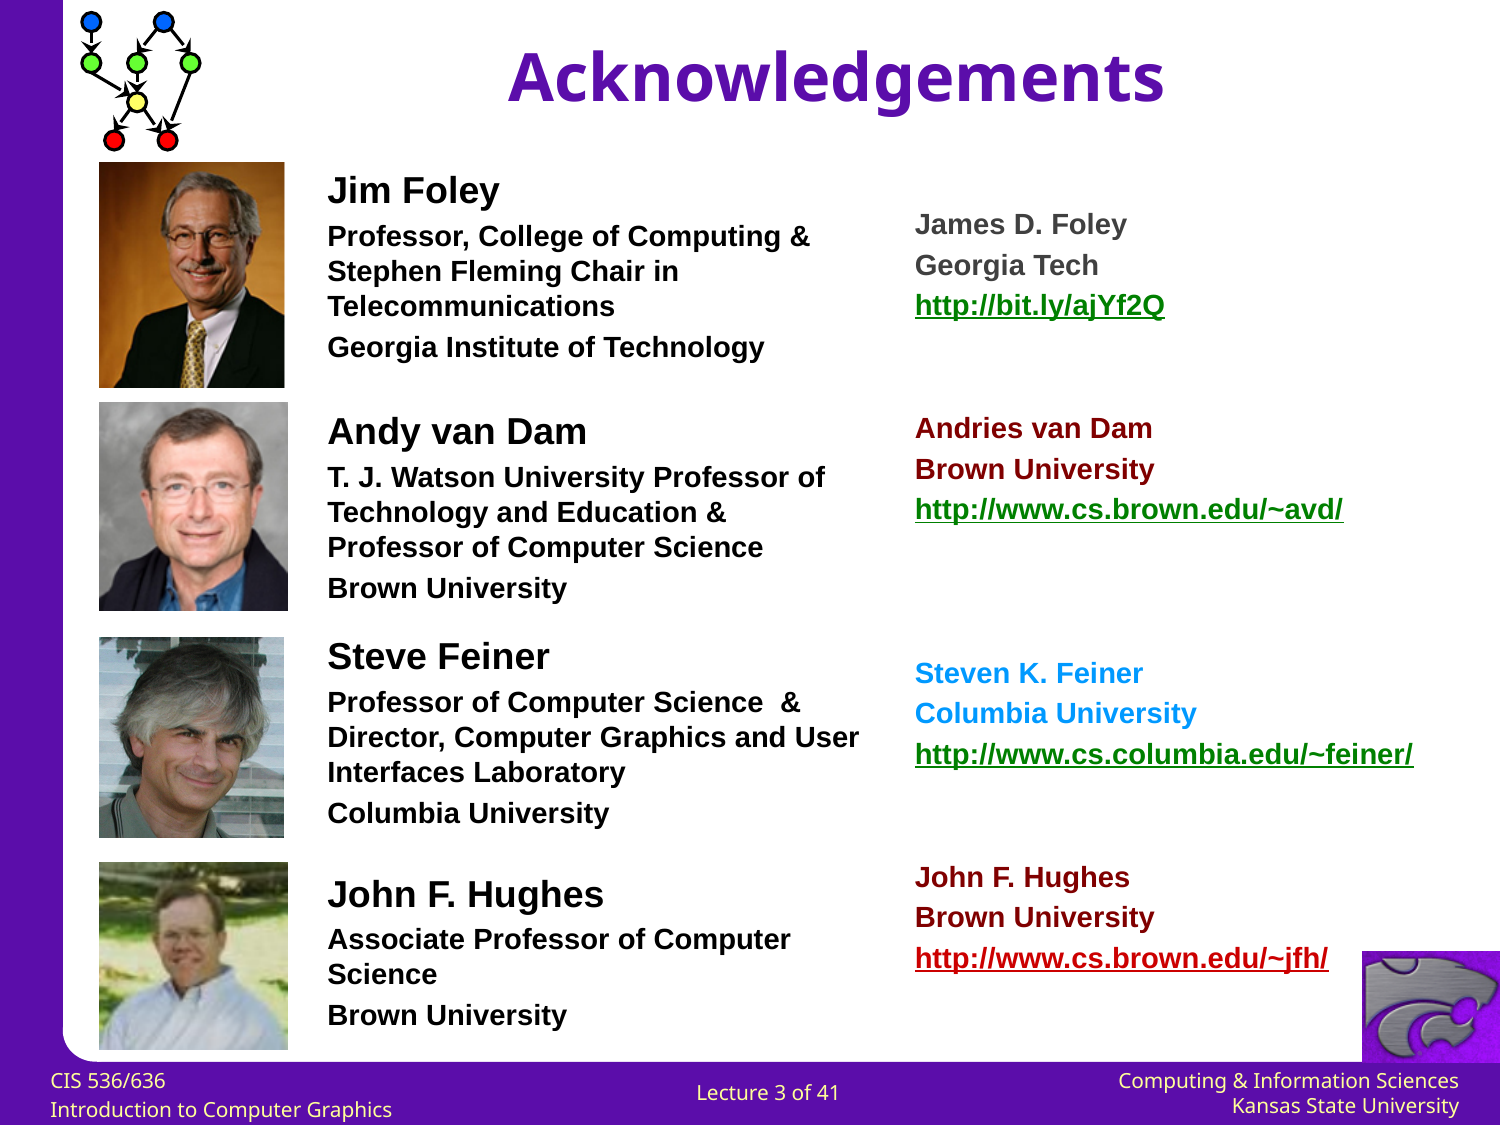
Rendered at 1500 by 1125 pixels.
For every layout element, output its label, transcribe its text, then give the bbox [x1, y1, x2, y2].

text_box James D. Foley Georgia Tech http://bit.ly/ajYf2Q Andries van Dam Brown University http://www.cs.brown.edu/~avd/ Steven K. Feiner Columbia University http://www.cs.columbia.edu/~feiner/ John F. Hughes Brown University http://www.cs.brown.edu/~jfh/ [900, 156, 1463, 982]
text_box Jim Foley Professor, College of Computing & Stephen Fleming Chair in Telecommunications Georgia Institute of Technology [312, 158, 875, 371]
picture [99, 637, 284, 838]
picture [99, 862, 288, 1051]
text_box Steve Feiner Professor of Computer Science & Director, Computer Graphics and User Interfaces Laboratory Columbia University [312, 624, 875, 837]
picture [99, 162, 286, 388]
picture [99, 402, 288, 611]
text_box Andy van Dam T. J. Watson University Professor of Technology and Education & Professor of Computer Science Brown University [312, 399, 875, 612]
text_box John F. Hughes Associate Professor of Computer Science Brown University [312, 862, 875, 1039]
text_box Acknowledgements [187, 12, 1488, 138]
picture [1362, 951, 1500, 1063]
